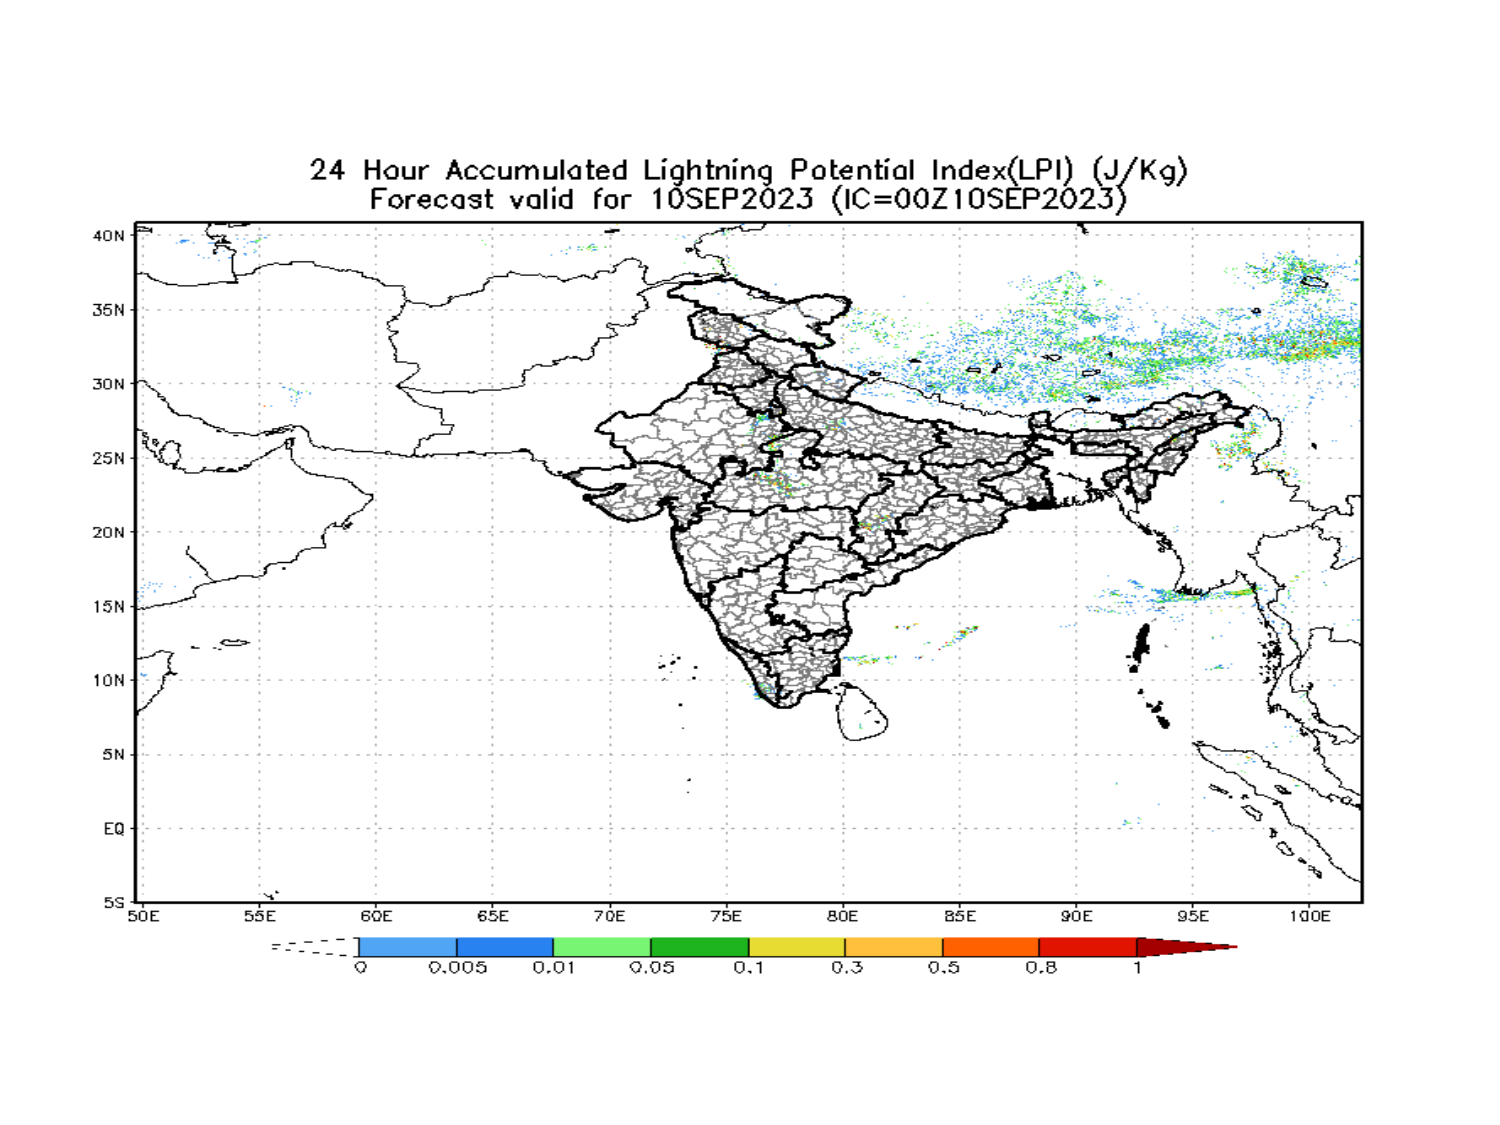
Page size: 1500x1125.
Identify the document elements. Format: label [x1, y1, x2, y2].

picture [74, 149, 1426, 976]
